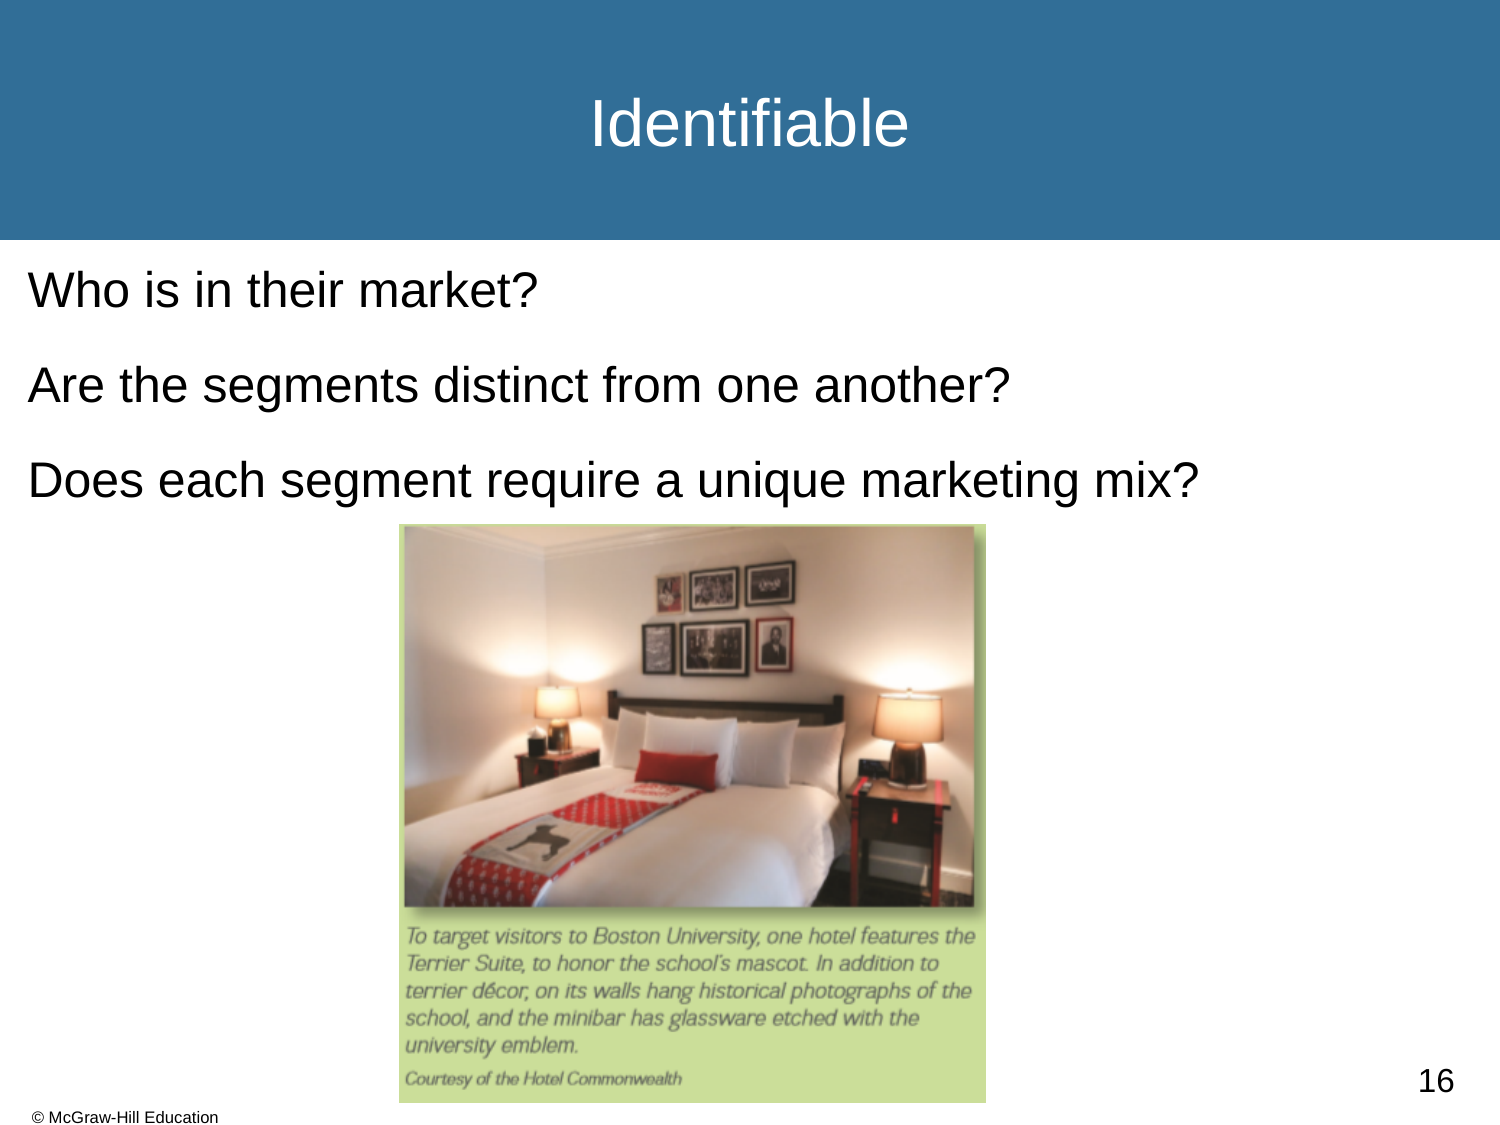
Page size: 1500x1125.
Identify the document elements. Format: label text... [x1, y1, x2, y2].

picture [399, 524, 987, 1103]
title Identifiable [82, 26, 1418, 214]
list Who is in their market? Are the segments distinct from one another? Does each segment require a unique marketing mix? [12, 249, 1425, 1049]
